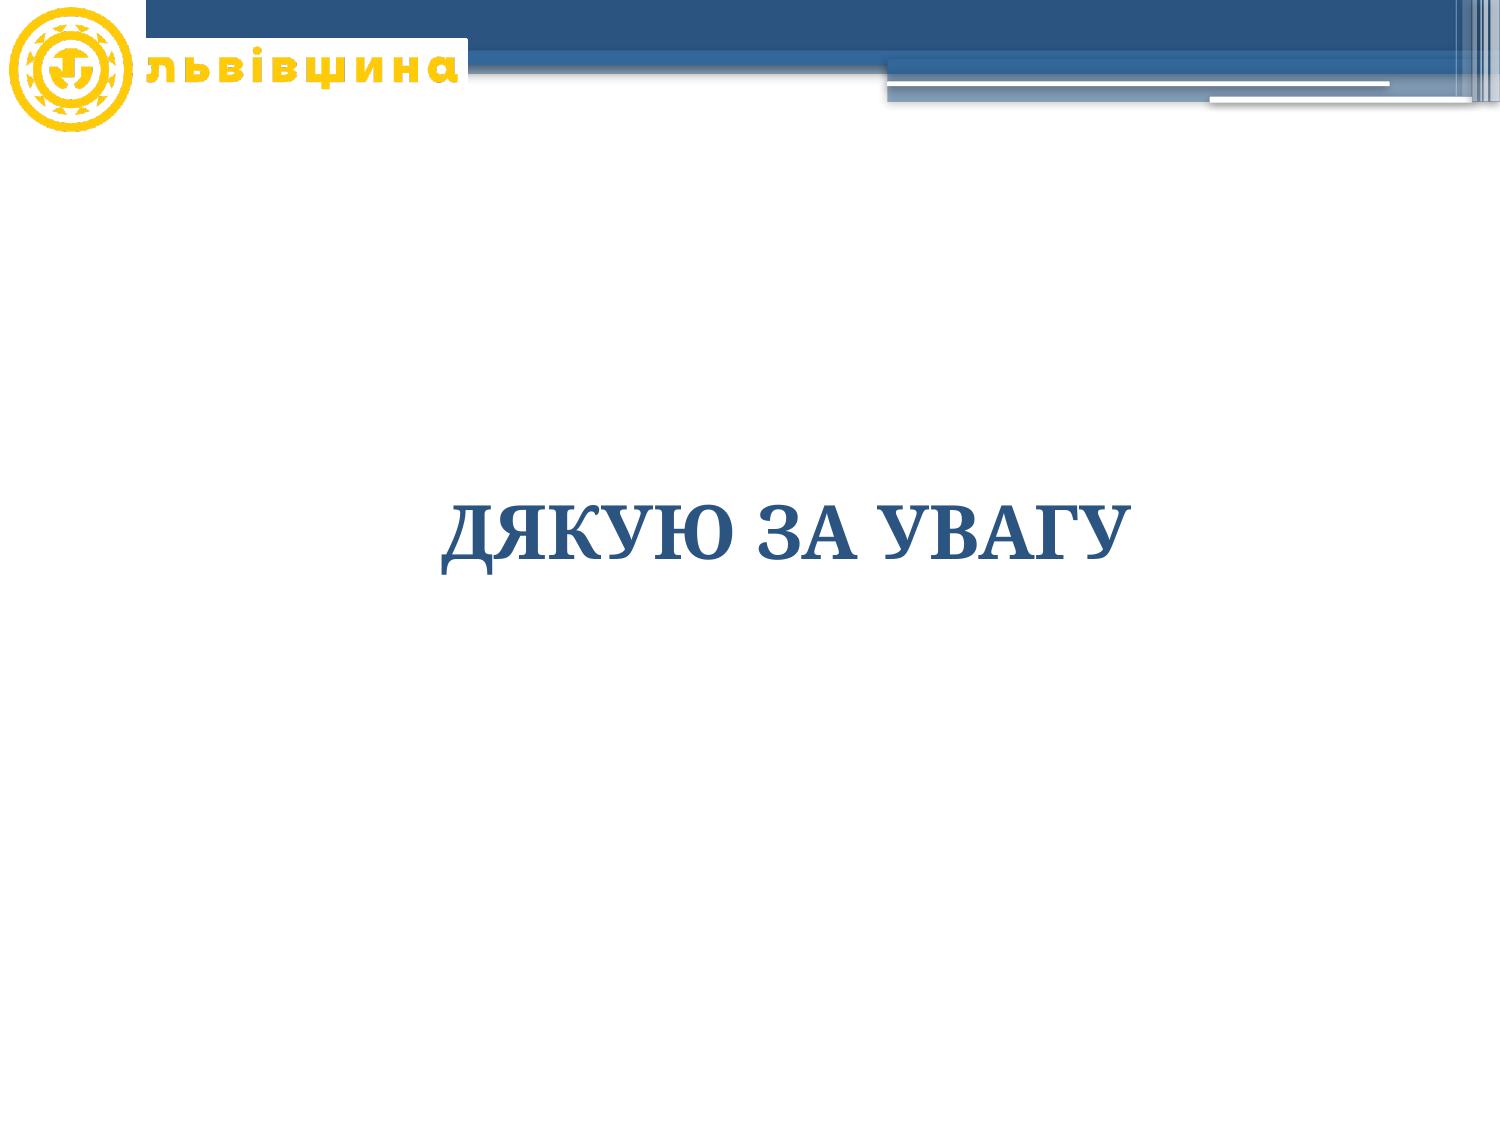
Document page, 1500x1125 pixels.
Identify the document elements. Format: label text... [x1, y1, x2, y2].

text_box ДЯКУЮ ЗА УВАГУ [111, 222, 1462, 848]
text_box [0, 0, 467, 138]
